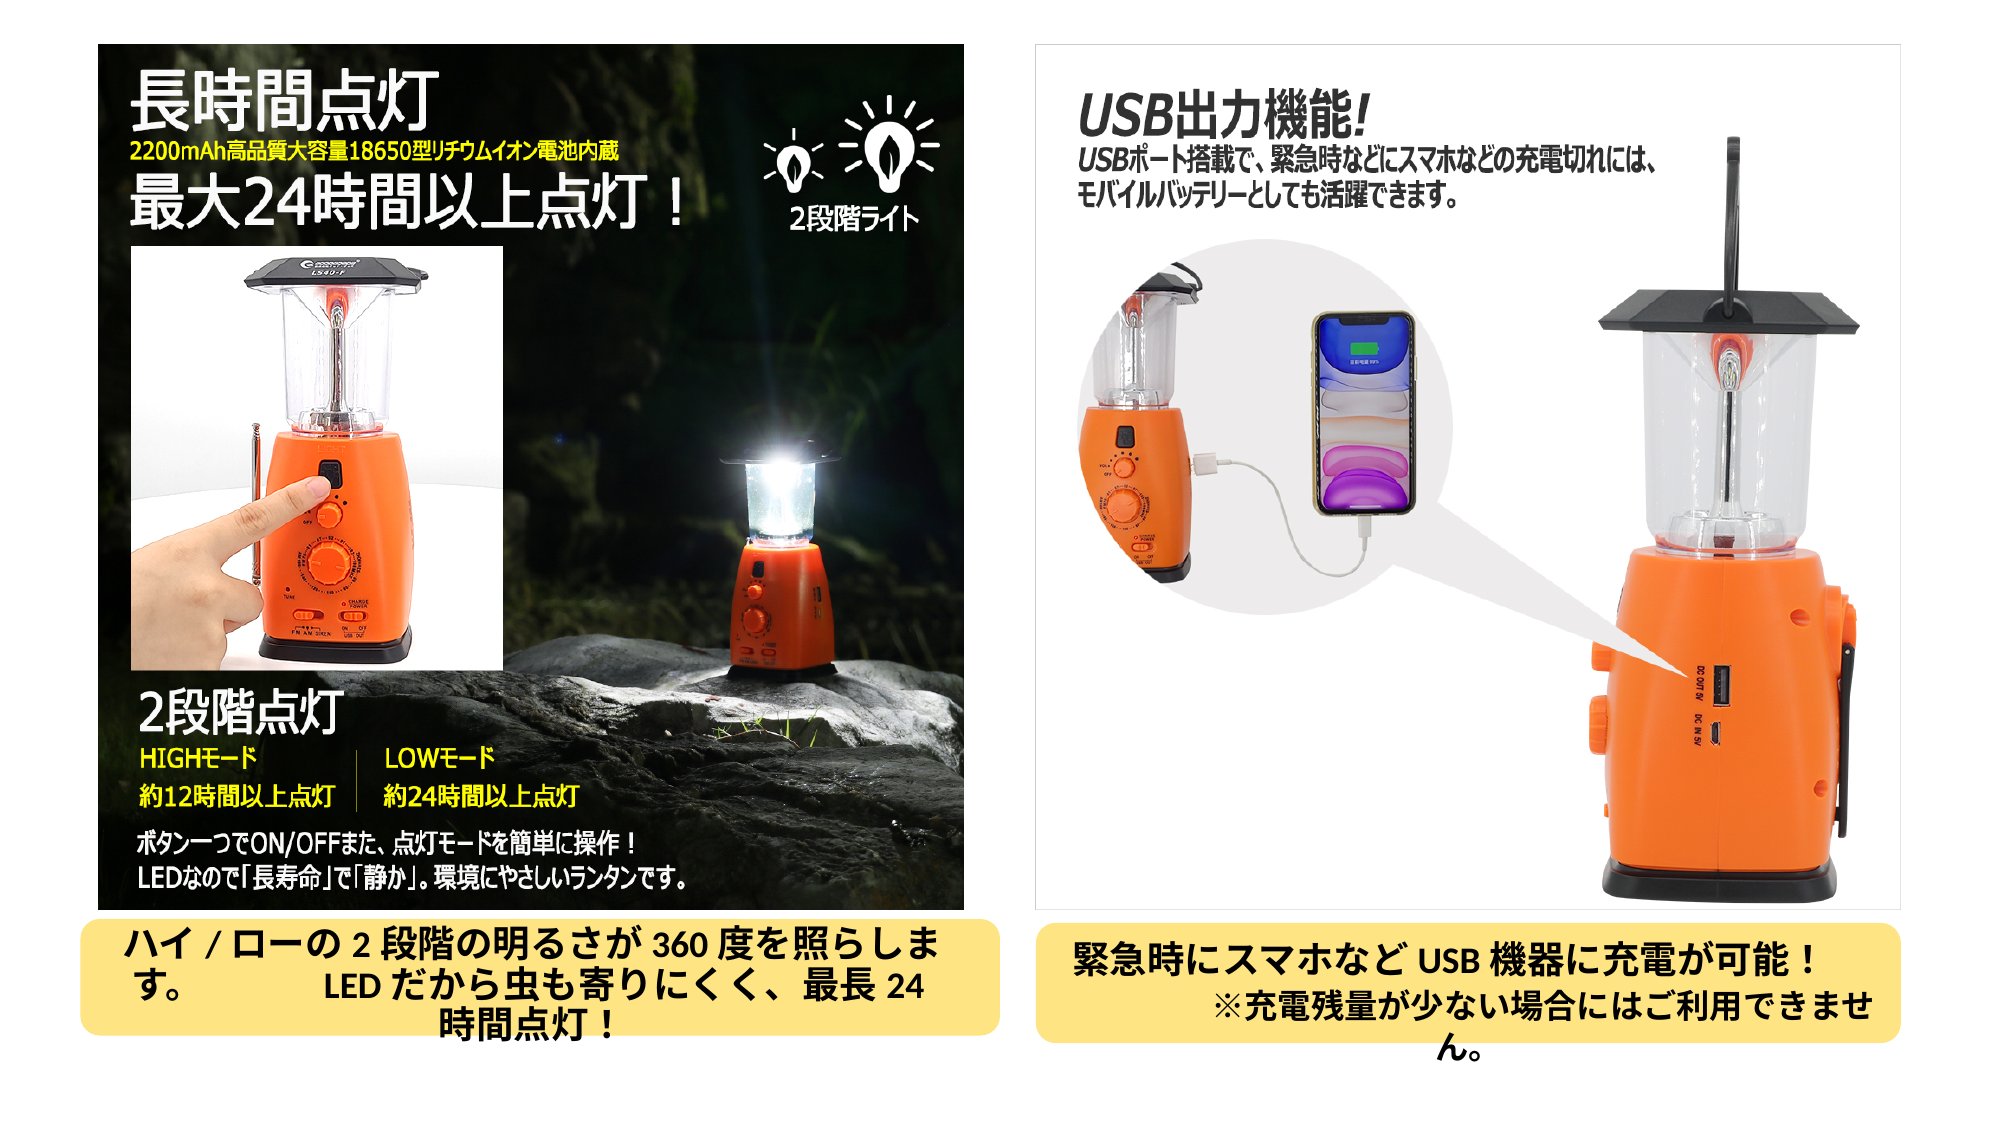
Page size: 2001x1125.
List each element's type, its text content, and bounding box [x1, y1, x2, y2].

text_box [80, 918, 1000, 1045]
text_box 緊急時にスマホなどUSB機器に充電が可能！ ※充電残量が少ない場合にはご利用できません。 [1035, 922, 1901, 1044]
picture [1035, 44, 1901, 910]
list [98, 44, 964, 910]
